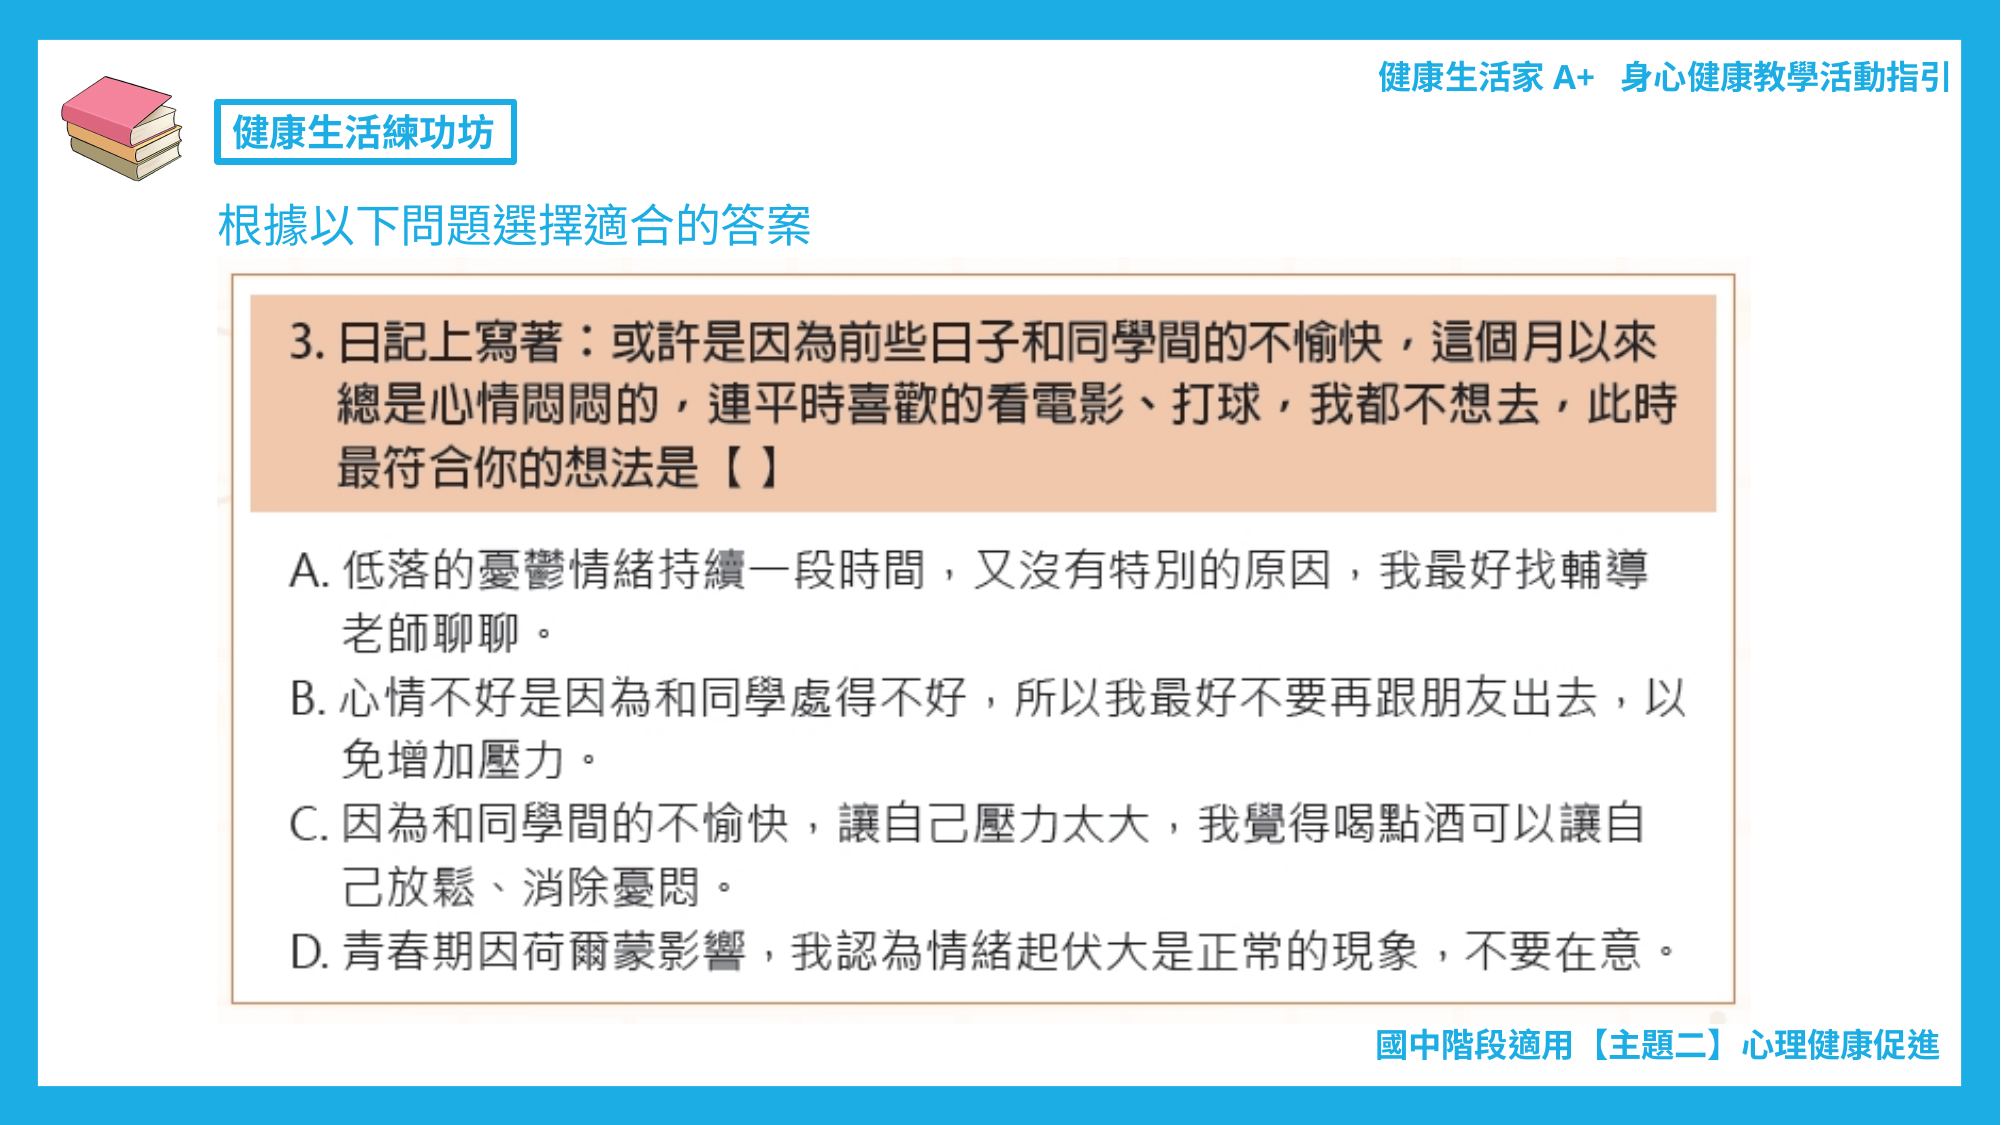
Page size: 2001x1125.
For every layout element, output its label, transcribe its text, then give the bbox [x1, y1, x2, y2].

text_box 國中階段適用【主題二】心理健康促進 [1360, 1016, 2000, 1072]
text_box 健康生活家A+ 身心健康教學活動指引 [1364, 49, 1999, 104]
picture [217, 257, 1752, 1024]
text_box 健康生活練功坊 [217, 101, 514, 162]
title 根據以下問題選擇適合的答案 [202, 177, 1823, 277]
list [53, 63, 191, 201]
